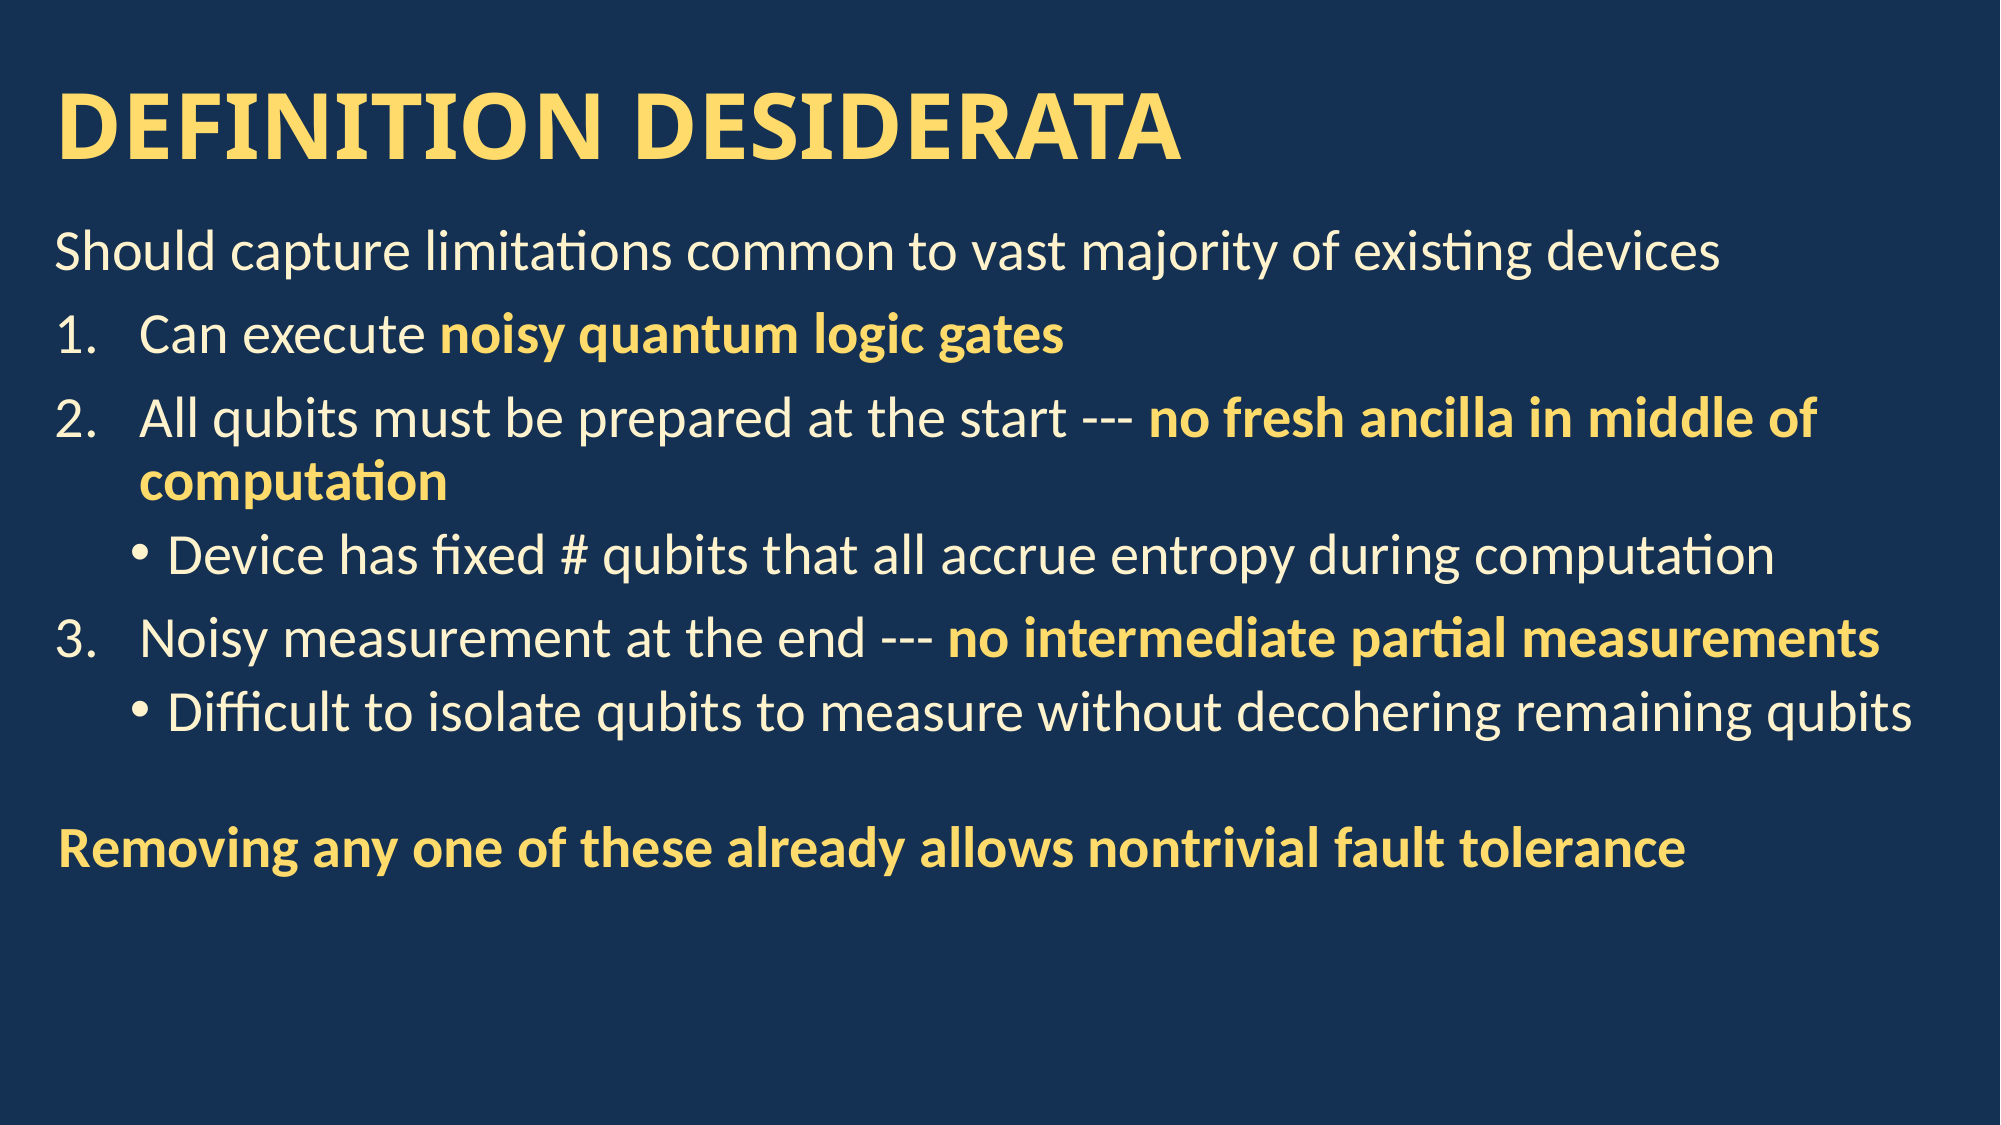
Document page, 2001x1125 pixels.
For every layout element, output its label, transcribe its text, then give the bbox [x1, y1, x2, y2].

title DEFINITION DESIDERATA [39, 46, 1960, 212]
list Should capture limitations common to vast majority of existing devices Can execute noisy quantum logic gates All qubits must be prepared at the start --- no fresh ancilla in middle of computation Device has fixed # qubits that all accrue entropy during computation Noisy measurement at the end --- no intermediate partial measurements Difficult to isolate qubits to measure without decohering remaining qubits Removing any one of these already allows nontrivial fault tolerance [39, 212, 2000, 1079]
